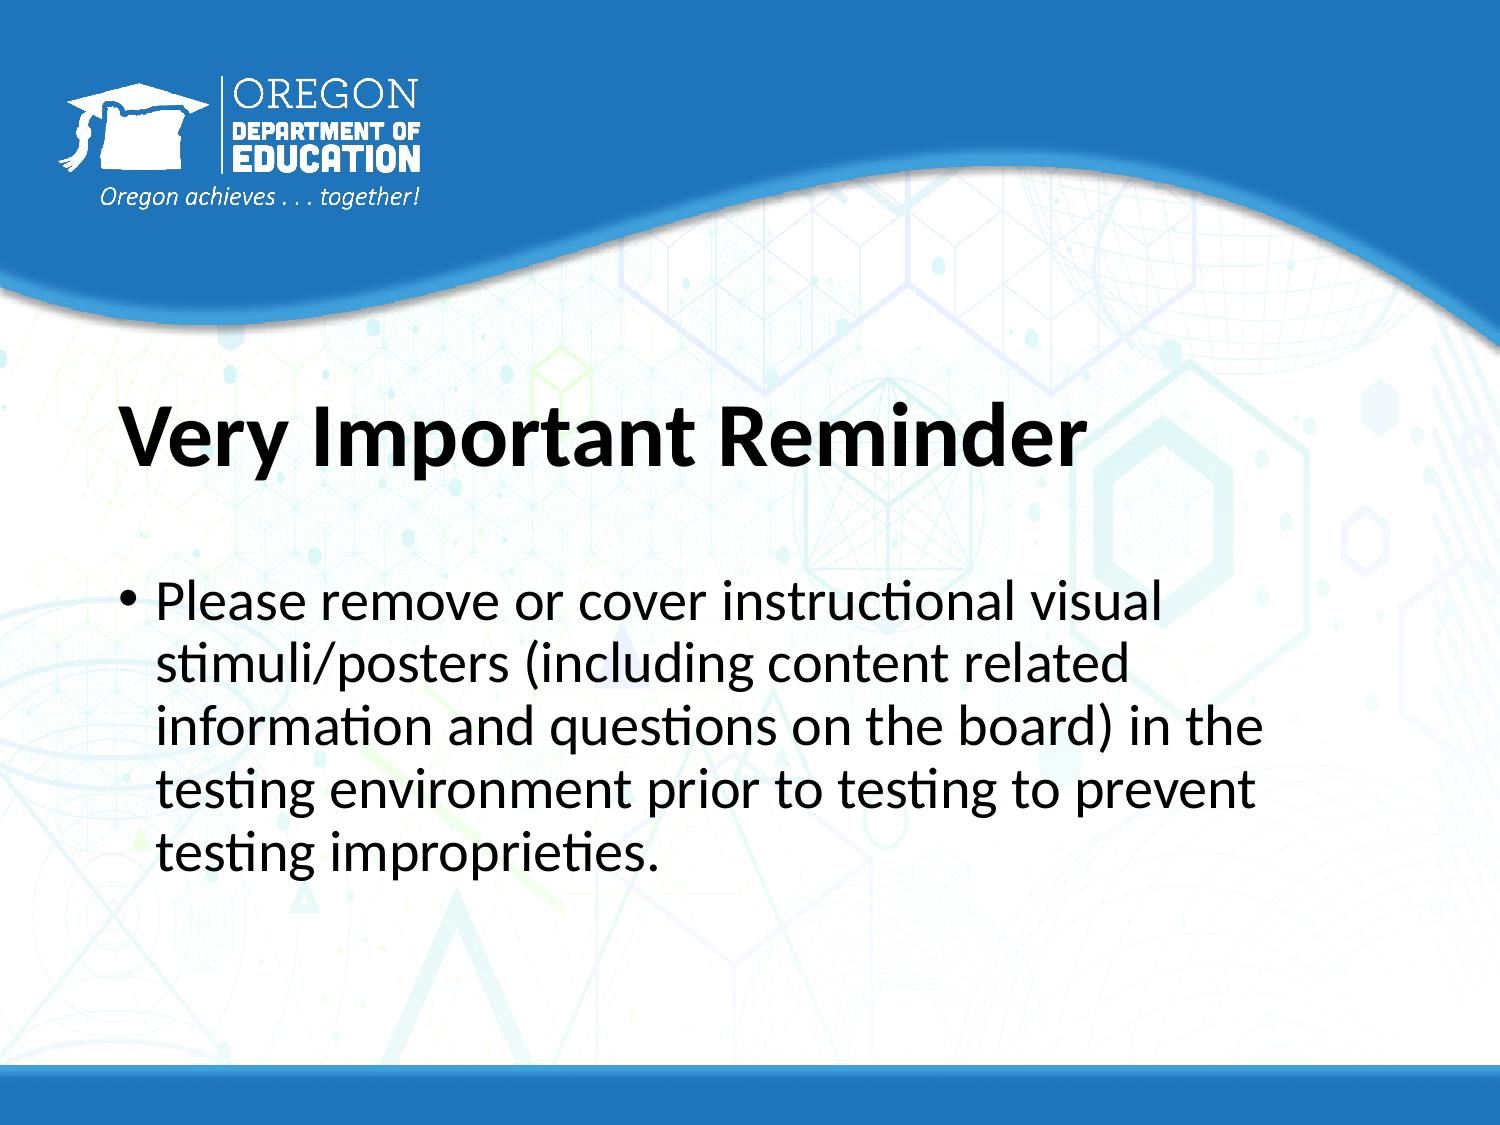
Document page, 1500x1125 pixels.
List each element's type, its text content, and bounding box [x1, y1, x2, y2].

title Very Important Reminder [103, 327, 1397, 546]
picture [0, 0, 1500, 1125]
list Please remove or cover instructional visual stimuli/posters (including content related information and questions on the board) in the testing environment prior to testing to prevent testing improprieties. [103, 562, 1397, 1014]
